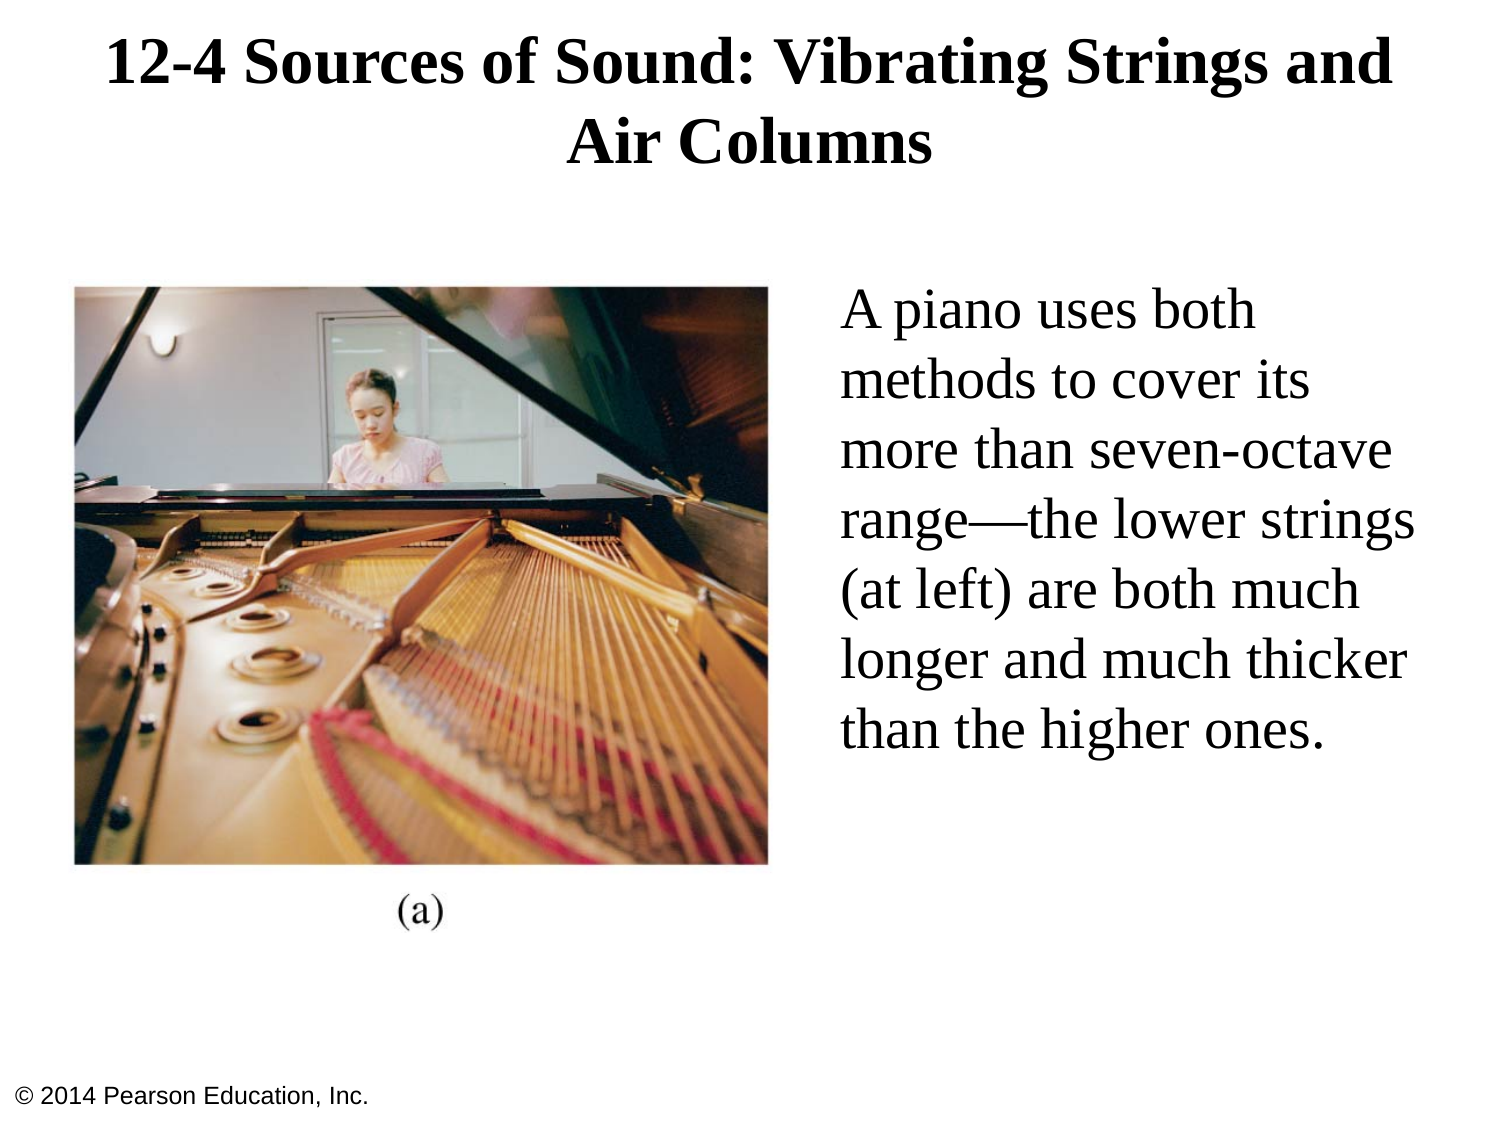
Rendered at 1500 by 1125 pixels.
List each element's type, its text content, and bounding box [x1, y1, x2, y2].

title 12-4 Sources of Sound: Vibrating Strings and Air Columns [75, 2, 1425, 191]
slide_number © 2014 Pearson Education, Inc. [0, 1065, 401, 1125]
picture [68, 246, 777, 933]
list A piano uses both methods to cover its more than seven-octave range—the lower strings (at left) are both much longer and much thicker than the higher ones. [840, 262, 1446, 1010]
